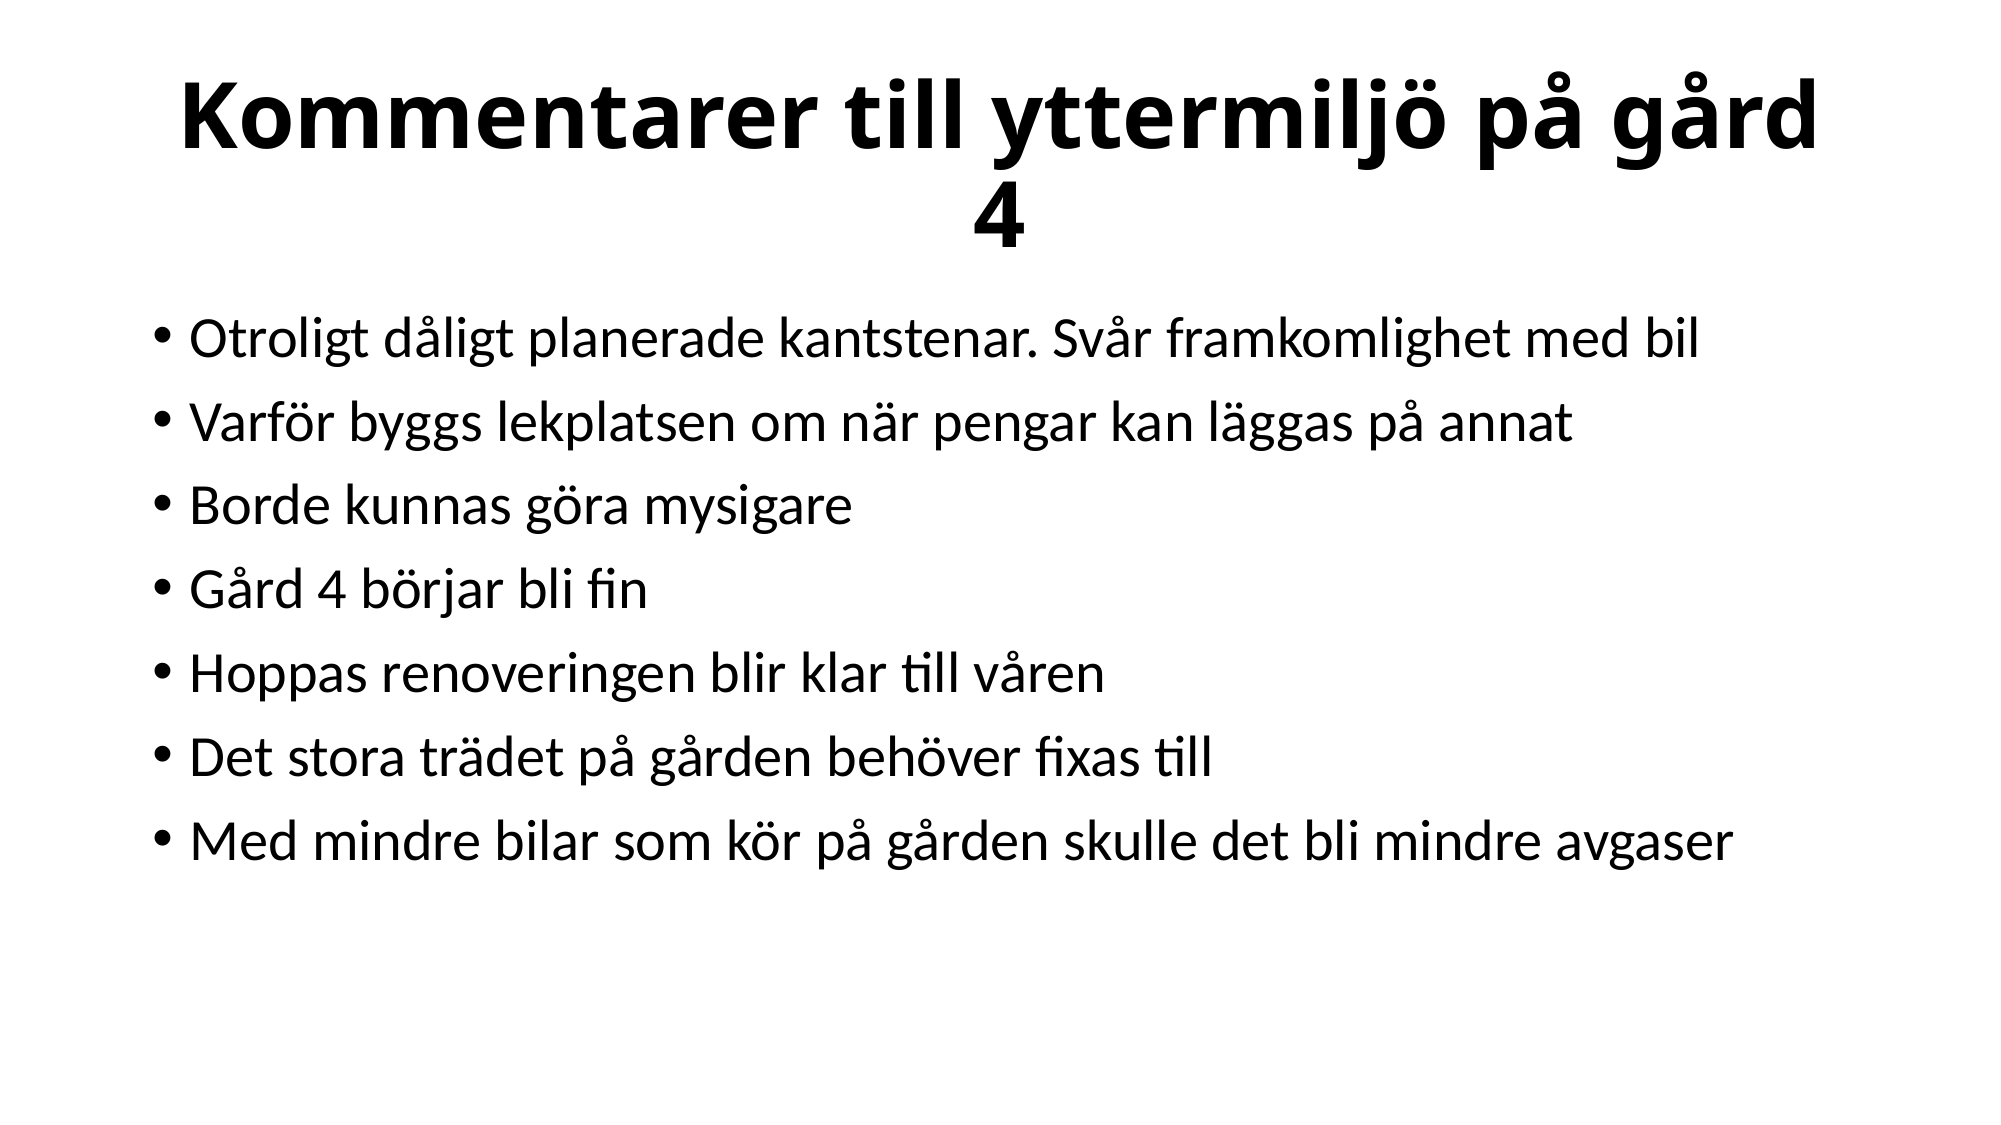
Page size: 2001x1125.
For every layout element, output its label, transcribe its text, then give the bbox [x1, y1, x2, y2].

list Otroligt dåligt planerade kantstenar. Svår framkomlighet med bil Varför byggs lekplatsen om när pengar kan läggas på annat Borde kunnas göra mysigare Gård 4 börjar bli fin Hoppas renoveringen blir klar till våren Det stora trädet på gården behöver fixas till Med mindre bilar som kör på gården skulle det bli mindre avgaser [137, 299, 1863, 1014]
title Kommentarer till yttermiljö på gård 4 [137, 59, 1863, 278]
